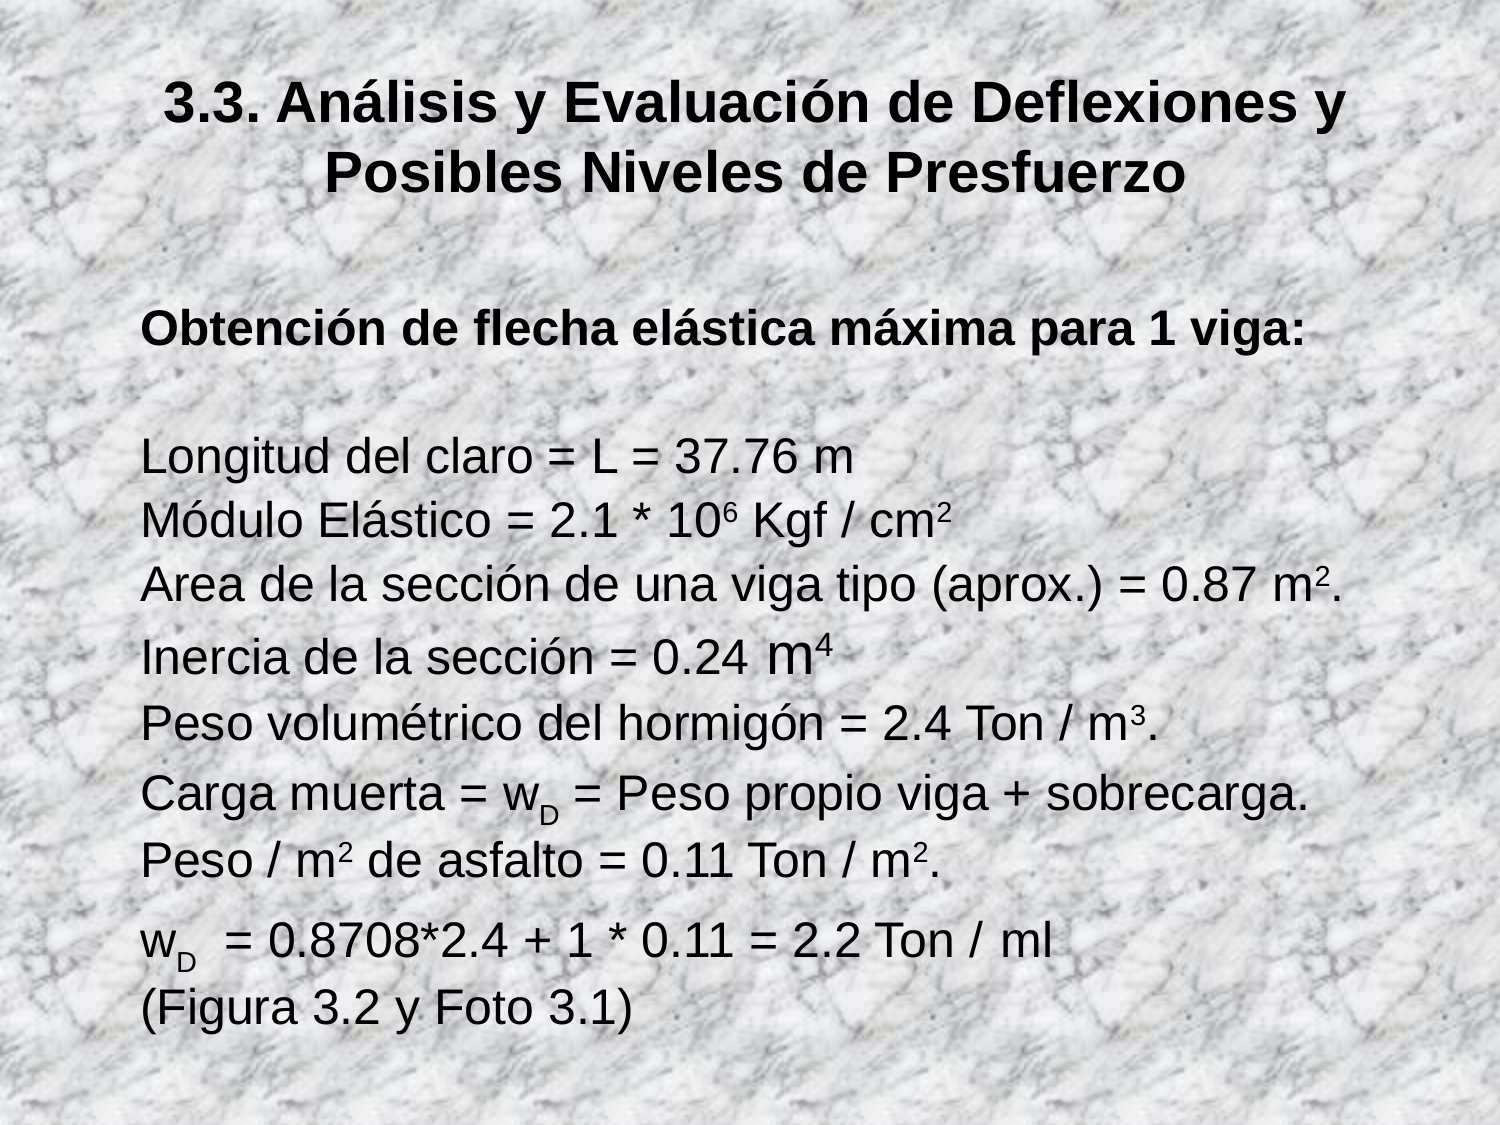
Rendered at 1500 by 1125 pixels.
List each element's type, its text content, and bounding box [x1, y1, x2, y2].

list Obtención de flecha elástica máxima para 1 viga: Longitud del claro = L = 37.76 m Módulo Elástico = 2.1 * 106 Kgf / cm2 Area de la sección de una viga tipo (aprox.) = 0.87 m2. Inercia de la sección = 0.24 m4 Peso volumétrico del hormigón = 2.4 Ton / m3. Carga muerta = wD = Peso propio viga + sobrecarga. Peso / m2 de asfalto = 0.11 Ton / m2. wD = 0.8708*2.4 + 1 * 0.11 = 2.2 Ton / ml (Figura 3.2 y Foto 3.1) [124, 224, 1401, 1013]
picture [0, 0, 1500, 1125]
title 3.3. Análisis y Evaluación de Deflexiones y Posibles Niveles de Presfuerzo [112, 99, 1401, 238]
